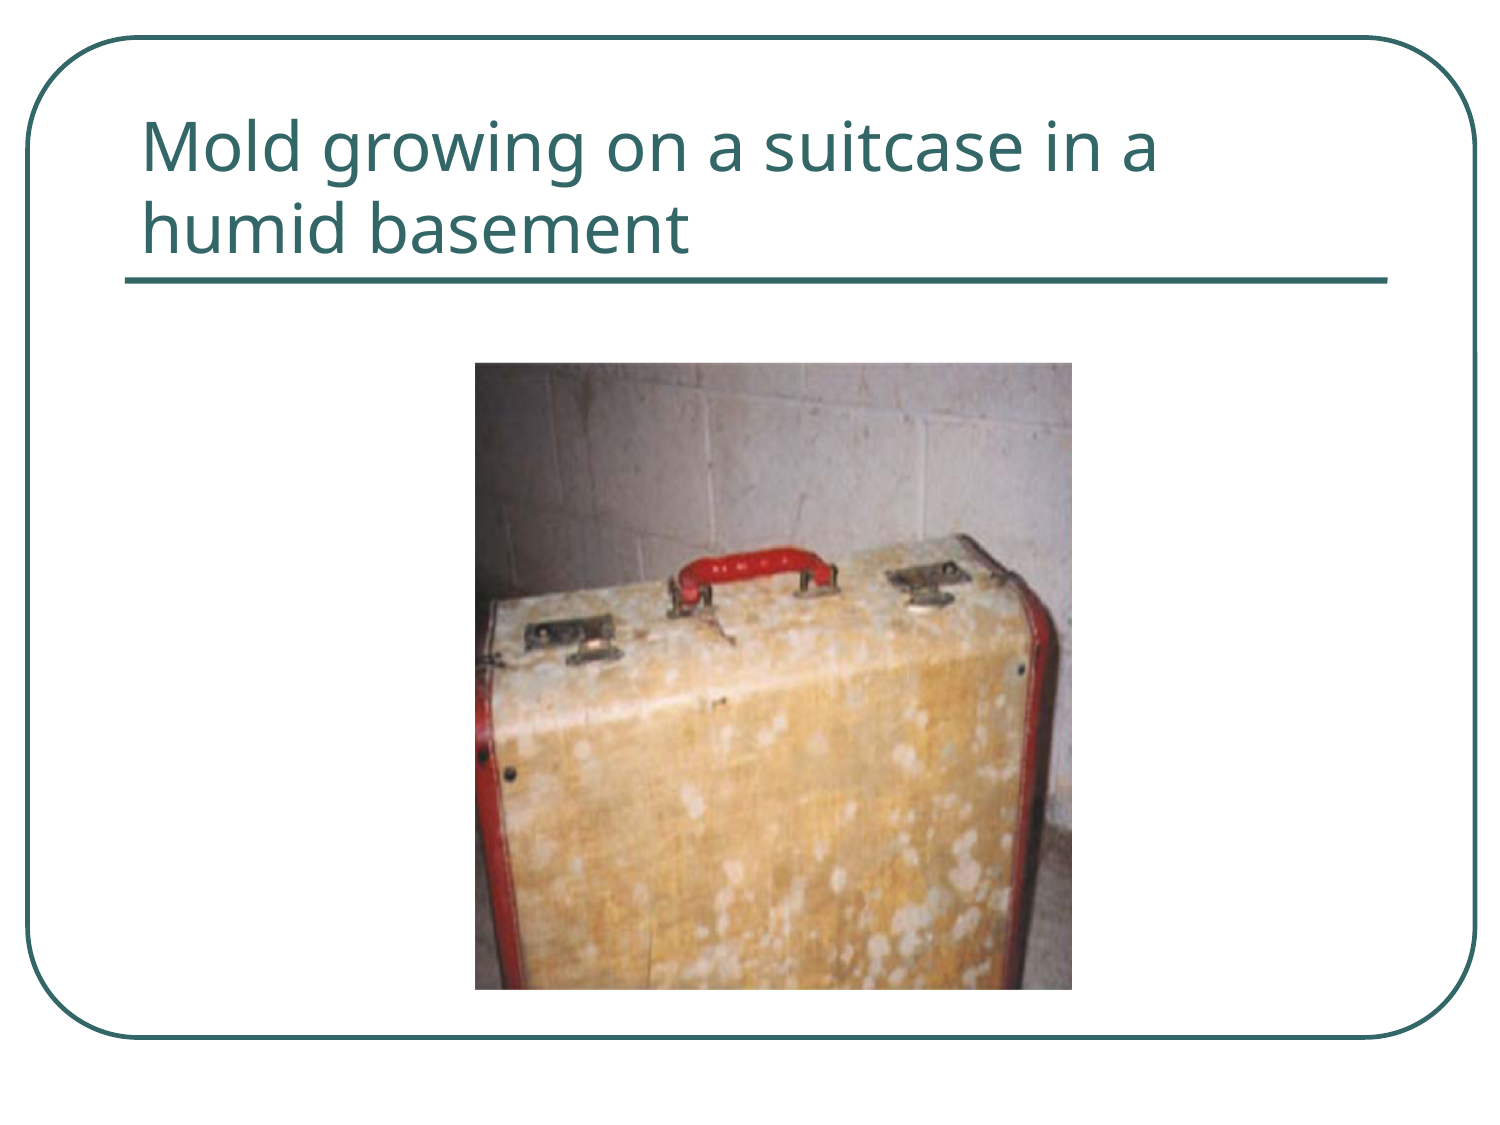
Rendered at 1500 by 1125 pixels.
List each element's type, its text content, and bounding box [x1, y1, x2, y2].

picture [475, 975, 1072, 990]
title Mold growing on a suitcase in a humid basement [125, 87, 1388, 275]
picture [475, 363, 1072, 377]
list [458, 377, 1087, 975]
